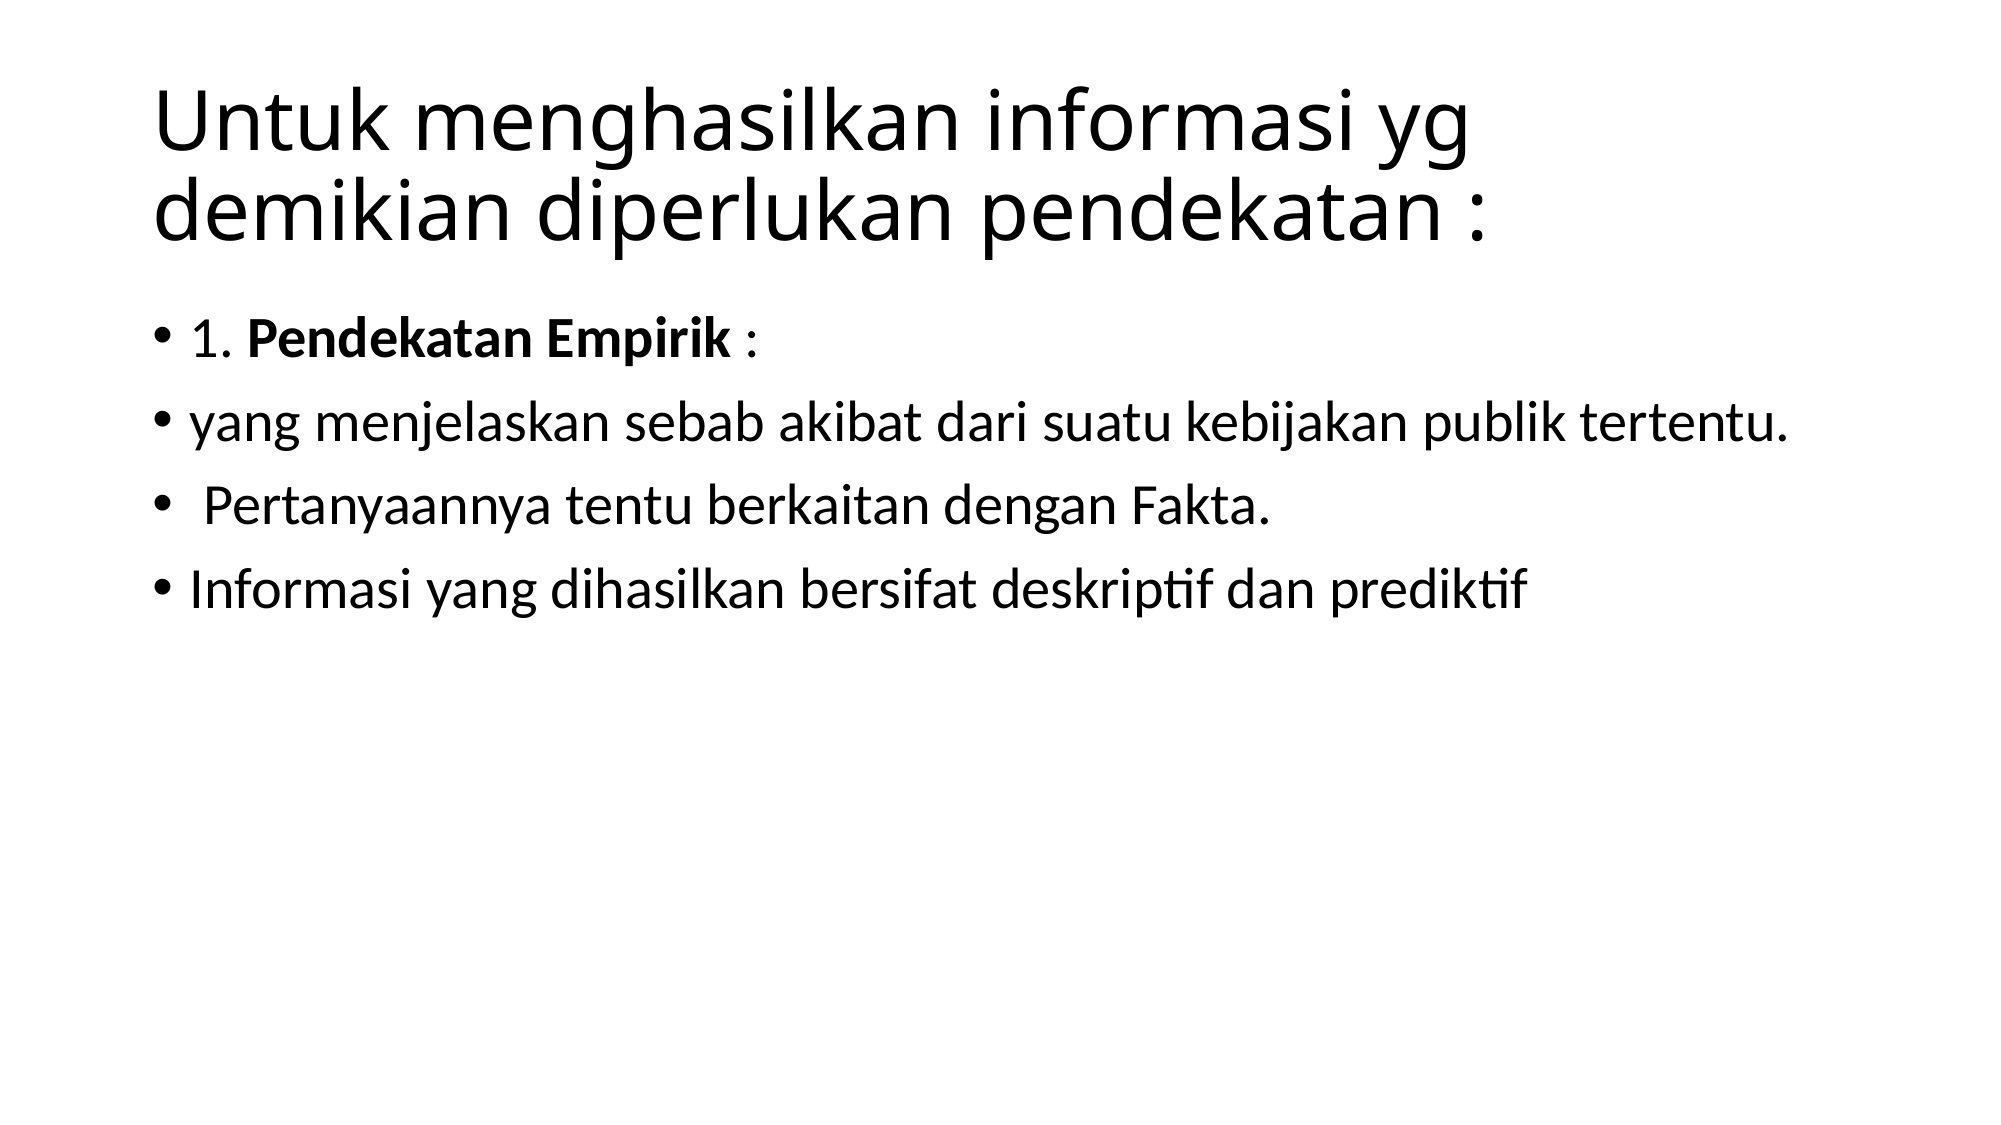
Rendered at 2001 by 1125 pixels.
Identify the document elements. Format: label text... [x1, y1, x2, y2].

title Untuk menghasilkan informasi yg demikian diperlukan pendekatan : [137, 59, 1863, 278]
list 1. Pendekatan Empirik : yang menjelaskan sebab akibat dari suatu kebijakan publik tertentu. Pertanyaannya tentu berkaitan dengan Fakta. Informasi yang dihasilkan bersifat deskriptif dan prediktif [137, 299, 1863, 1014]
